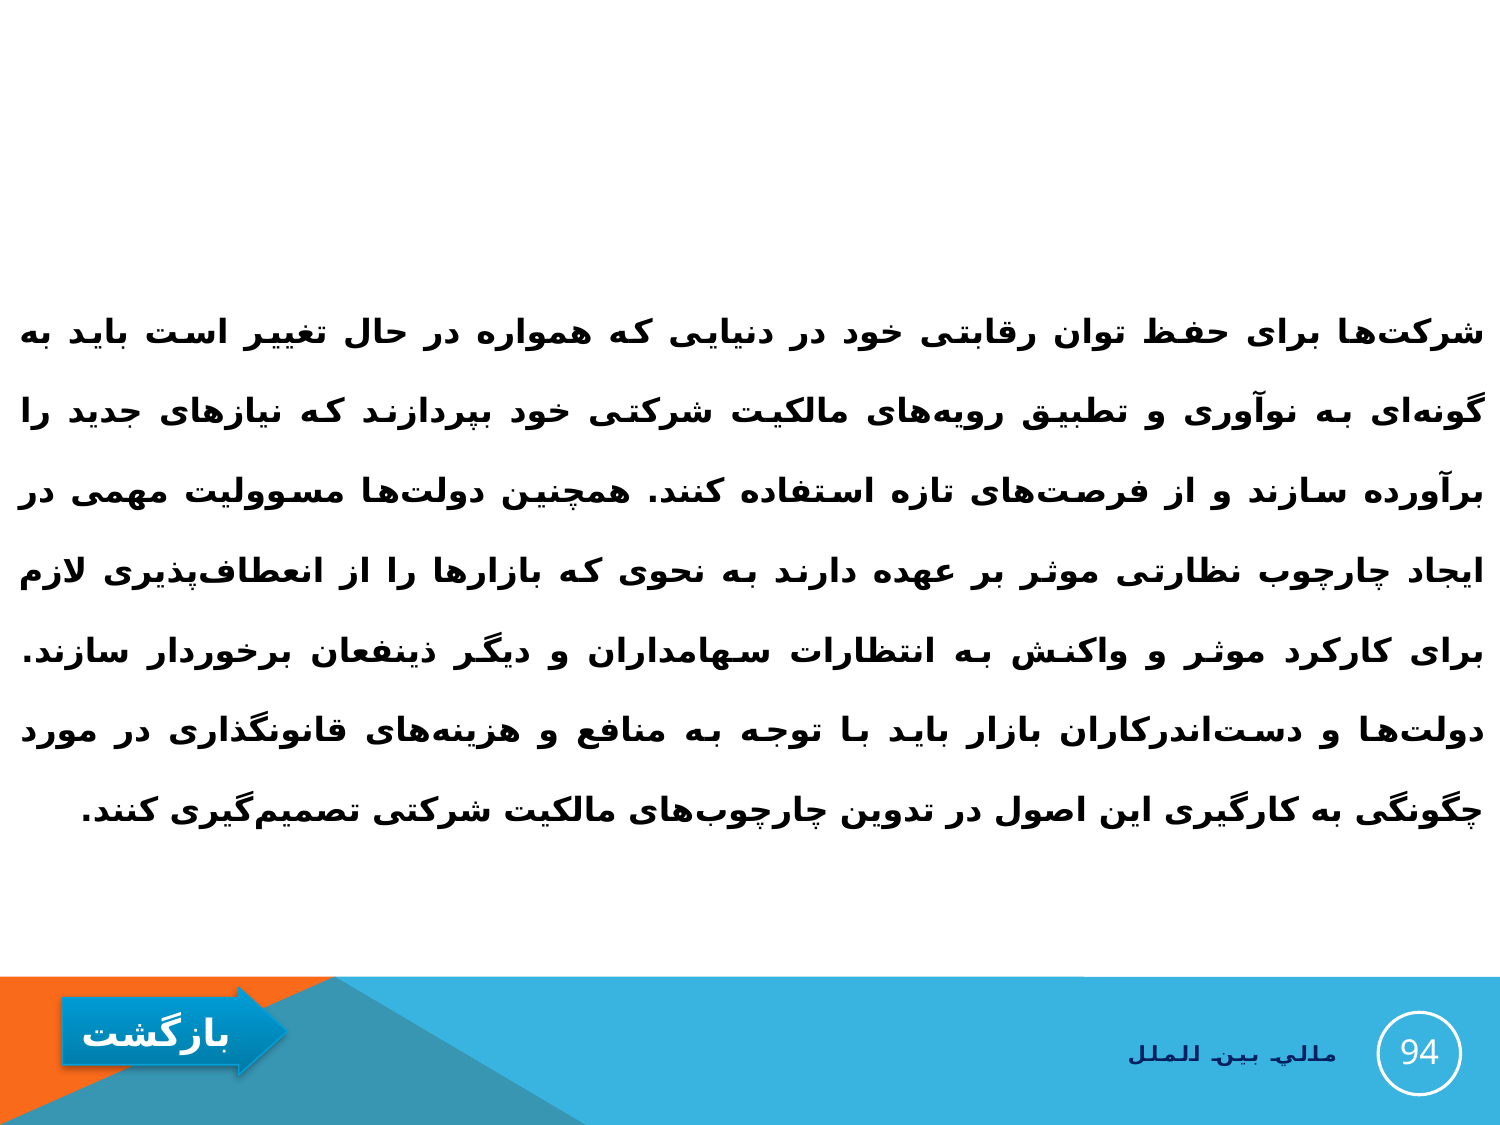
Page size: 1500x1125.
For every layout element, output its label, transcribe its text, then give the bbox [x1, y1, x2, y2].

slide_number 94 [1376, 1010, 1463, 1097]
footer مالي بين الملل [577, 1031, 1352, 1076]
list شرکت‌‌‌ها برای حفظ توان رقابتی خود در دنیایی که همواره در حال تغییر است باید به گونه‌ای به نوآوری و تطبیق رویه‌های مالکیت شرکتی خود بپردازند که نیازهای جدید را برآورده سازند و از فرصت‌های تازه استفاده کنند. همچنین دولت‌ها مسوولیت مهمی در ایجاد چارچوب نظارتی موثر بر عهده دارند به نحوی که بازارها را از انعطاف‌پذیری لازم برای کارکرد موثر و واکنش به انتظارات سهامداران و دیگر ذینفعان برخوردار سازند. دولت‌ها و دست‌اندرکاران بازار باید با توجه به منافع و هزینه‌های قانونگذاری در مورد چگونگی به کارگیری این اصول در تدوین چارچوب‌های مالکیت شرکتی تصمیم‌گیری کنند. [0, 262, 1500, 1005]
